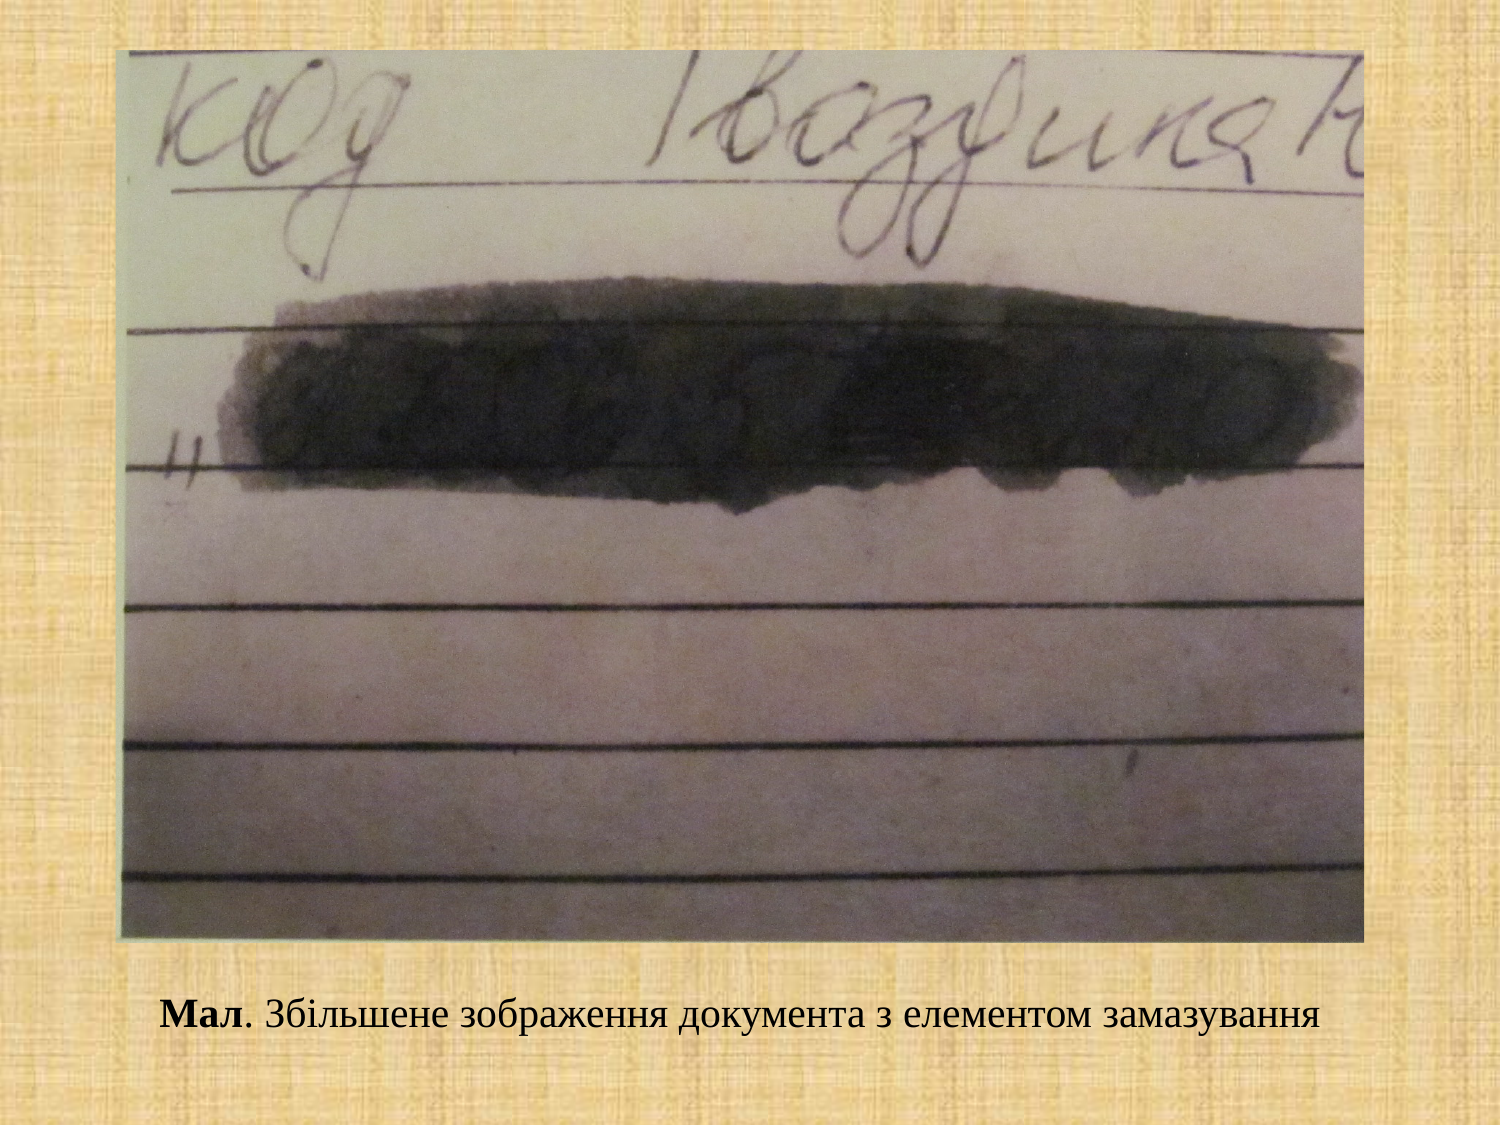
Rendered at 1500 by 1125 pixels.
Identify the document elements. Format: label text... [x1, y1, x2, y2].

picture [0, 0, 1500, 1125]
text_box Мал. Збільшене зображення документа з елементом замазування [115, 978, 1365, 1044]
